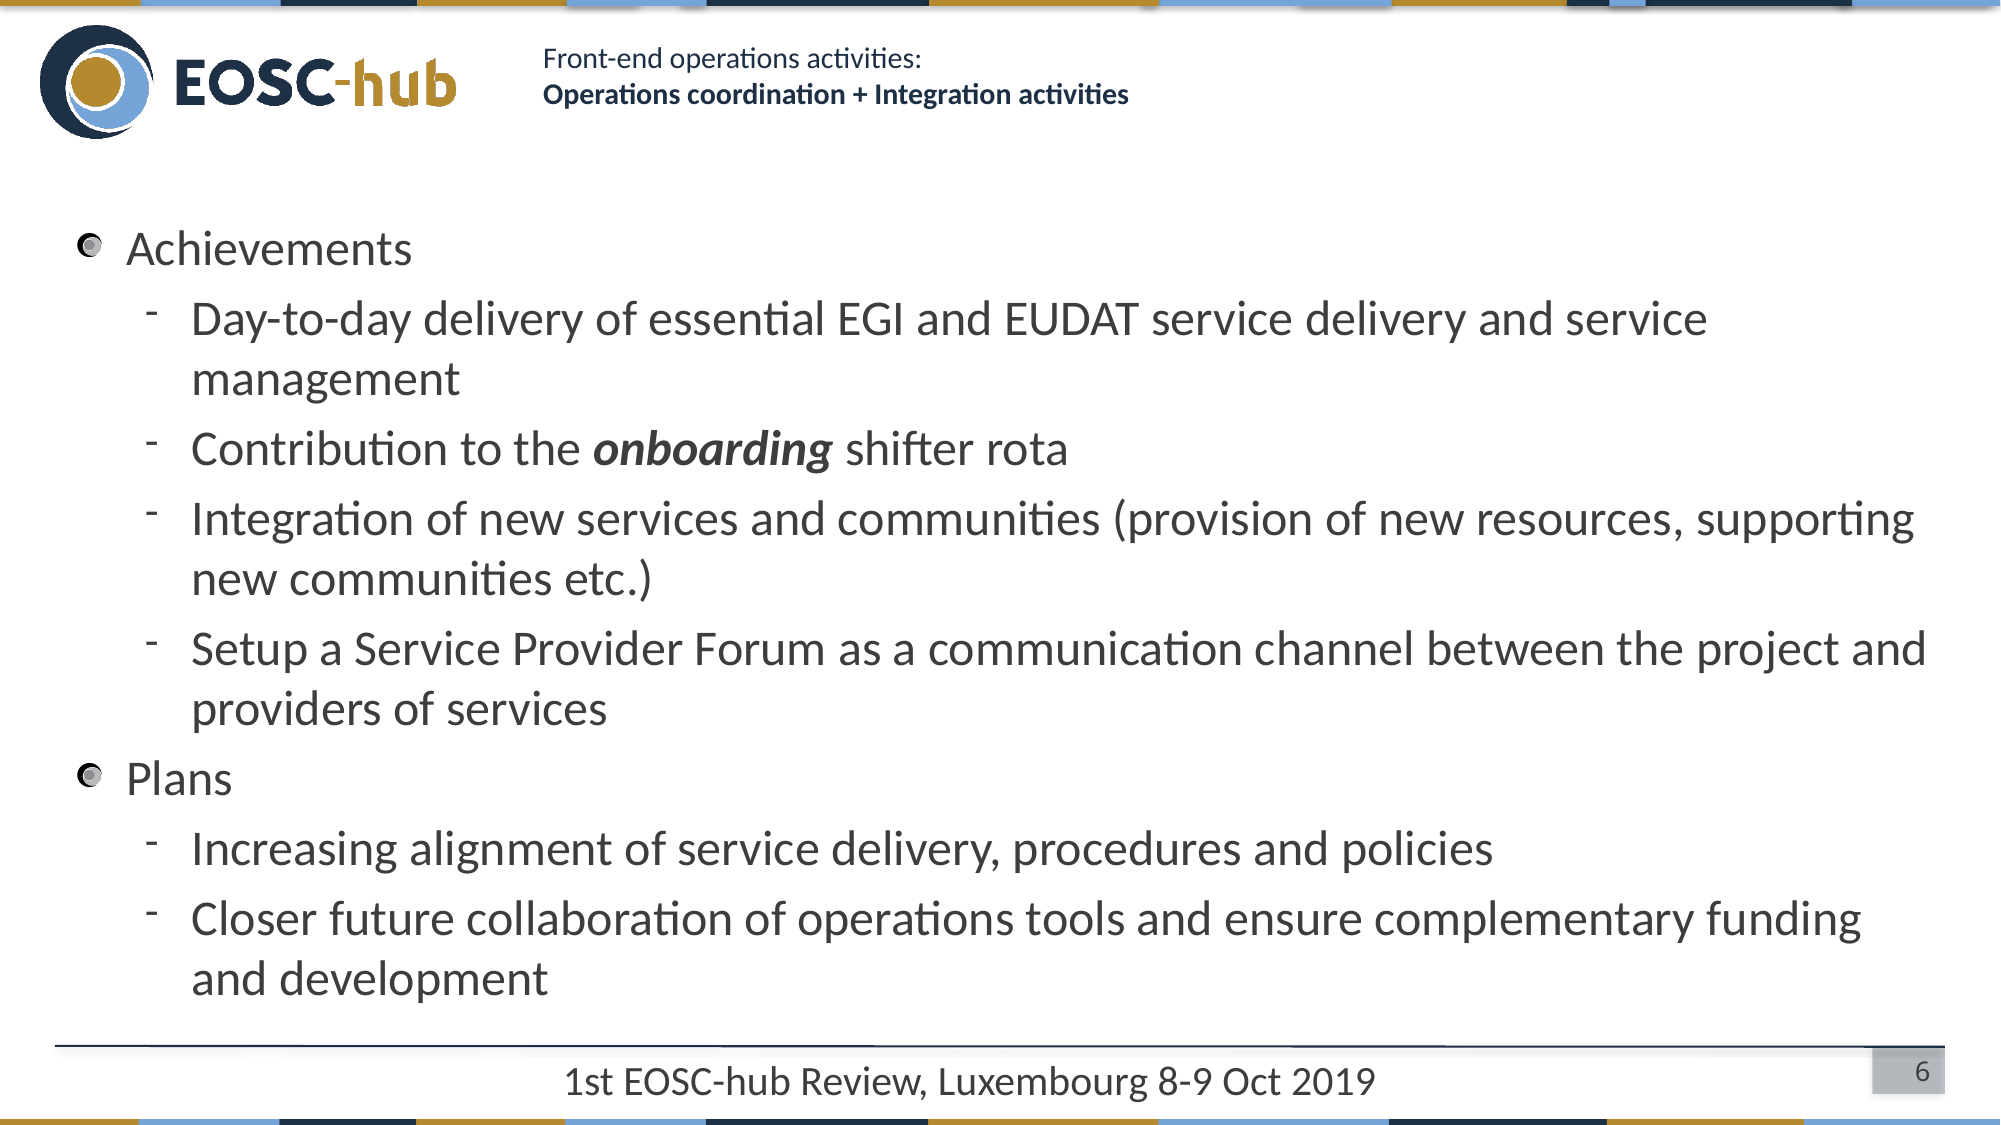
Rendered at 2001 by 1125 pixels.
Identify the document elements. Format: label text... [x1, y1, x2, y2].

title Front-end operations activities: Operations coordination + Integration activities [528, 30, 1946, 120]
picture [0, 1119, 2000, 1125]
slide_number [532, 1046, 1407, 1094]
list Achievements Day-to-day delivery of essential EGI and EUDAT service delivery and service management Contribution to the onboarding shifter rota Integration of new services and communities (provision of new resources, supporting new communities etc.) Setup a Service Provider Forum as a communication channel between the project and providers of services Plans Increasing alignment of service delivery, procedures and policies Closer future collaboration of operations tools and ensure complementary funding and development [55, 208, 1945, 1005]
slide_number 6 [1433, 1046, 1945, 1094]
picture [17, 19, 479, 144]
picture [69, 757, 105, 793]
picture [69, 227, 105, 263]
